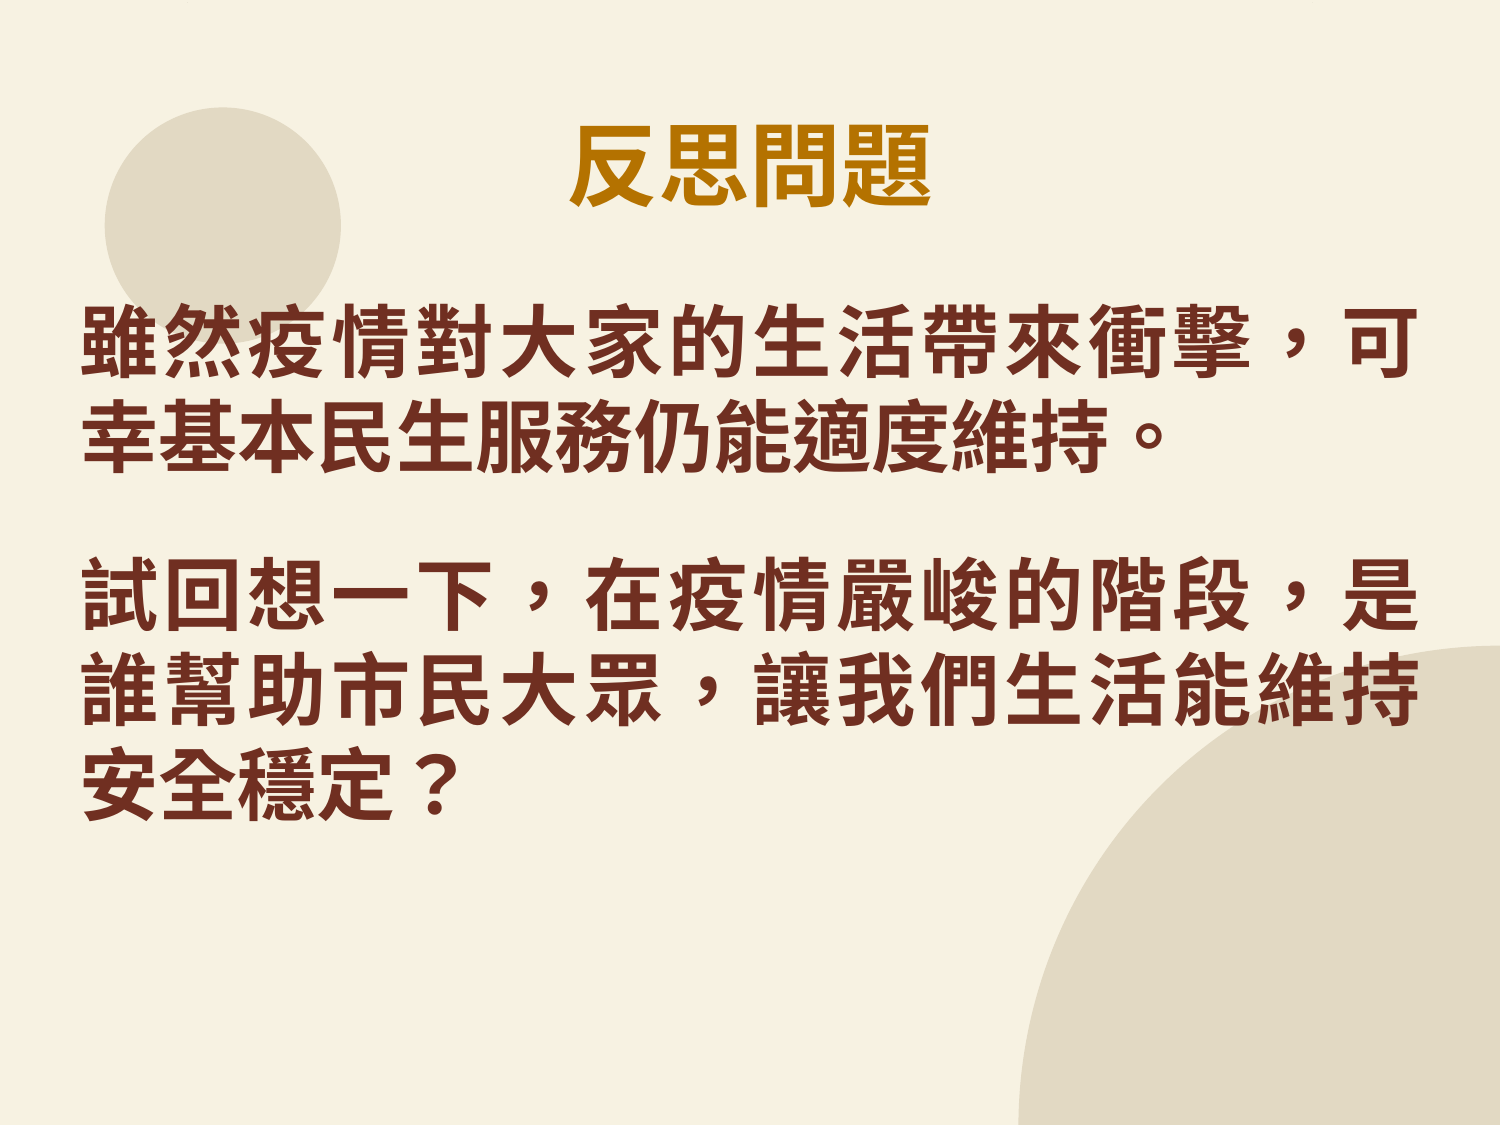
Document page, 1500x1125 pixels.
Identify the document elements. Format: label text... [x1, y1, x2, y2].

text_box 雖然疫情對大家的生活帶來衝擊，可幸基本民生服務仍能適度維持。 試回想一下，在疫情嚴峻的階段，是誰幫助市民大眾，讓我們生活能維持安全穩定？ [64, 285, 1436, 838]
text_box 反思問題 [194, 90, 1306, 235]
